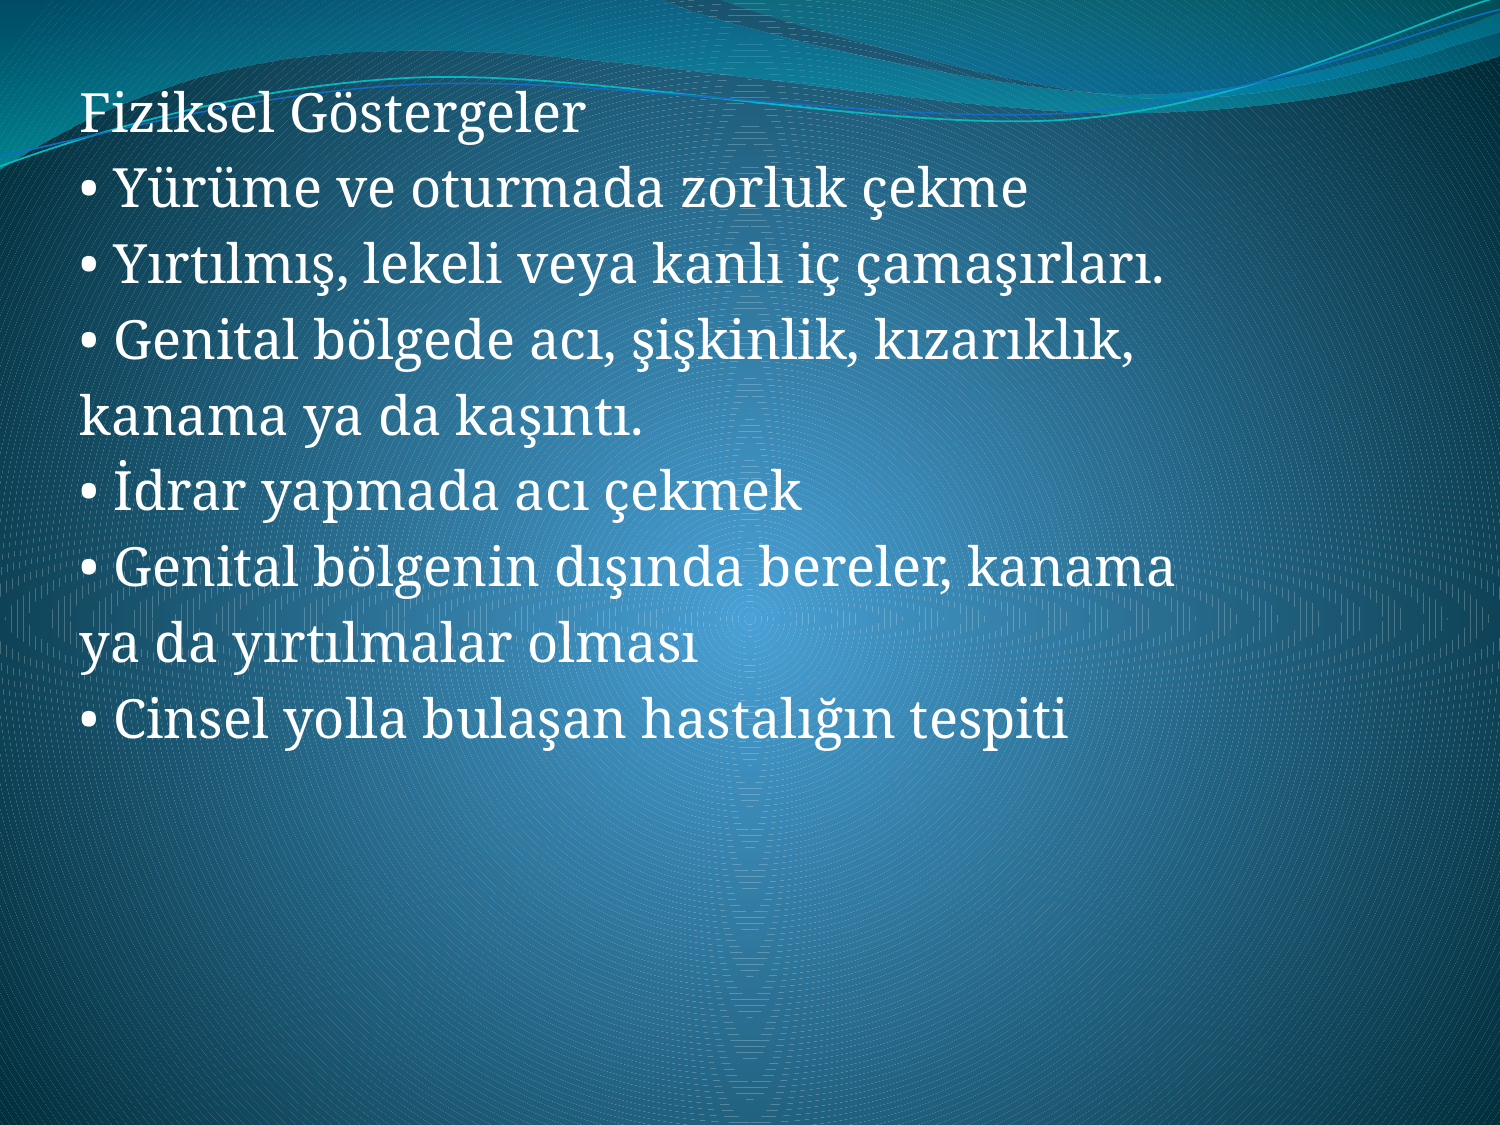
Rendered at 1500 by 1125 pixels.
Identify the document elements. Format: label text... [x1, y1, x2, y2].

list Fiziksel Göstergeler • Yürüme ve oturmada zorluk çekme • Yırtılmış, lekeli veya kanlı iç çamaşırları. • Genital bölgede acı, şişkinlik, kızarıklık, kanama ya da kaşıntı. • İdrar yapmada acı çekmek • Genital bölgenin dışında bereler, kanama ya da yırtılmalar olması • Cinsel yolla bulaşan hastalığın tespiti [64, 70, 1416, 1032]
